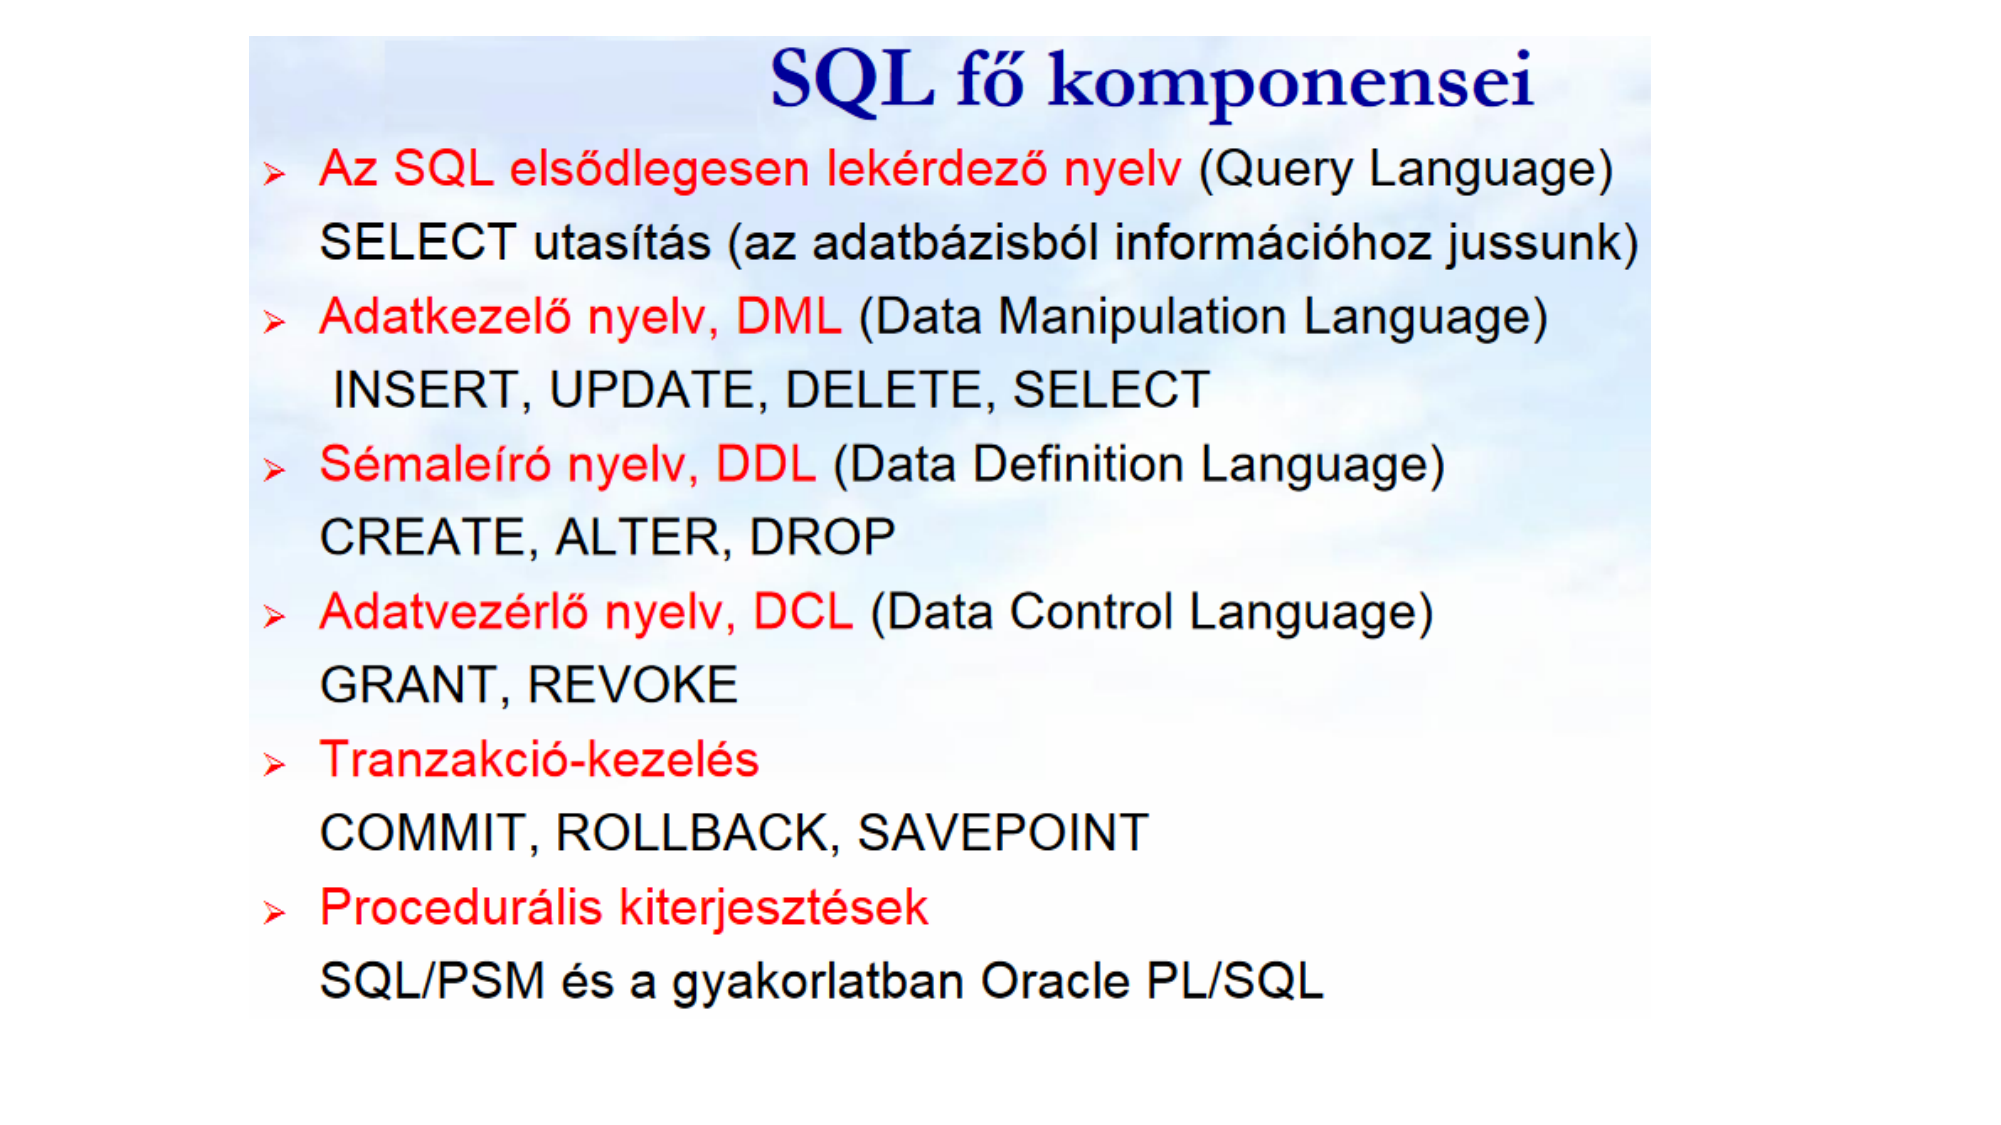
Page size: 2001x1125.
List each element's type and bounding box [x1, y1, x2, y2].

picture [249, 36, 1651, 1019]
